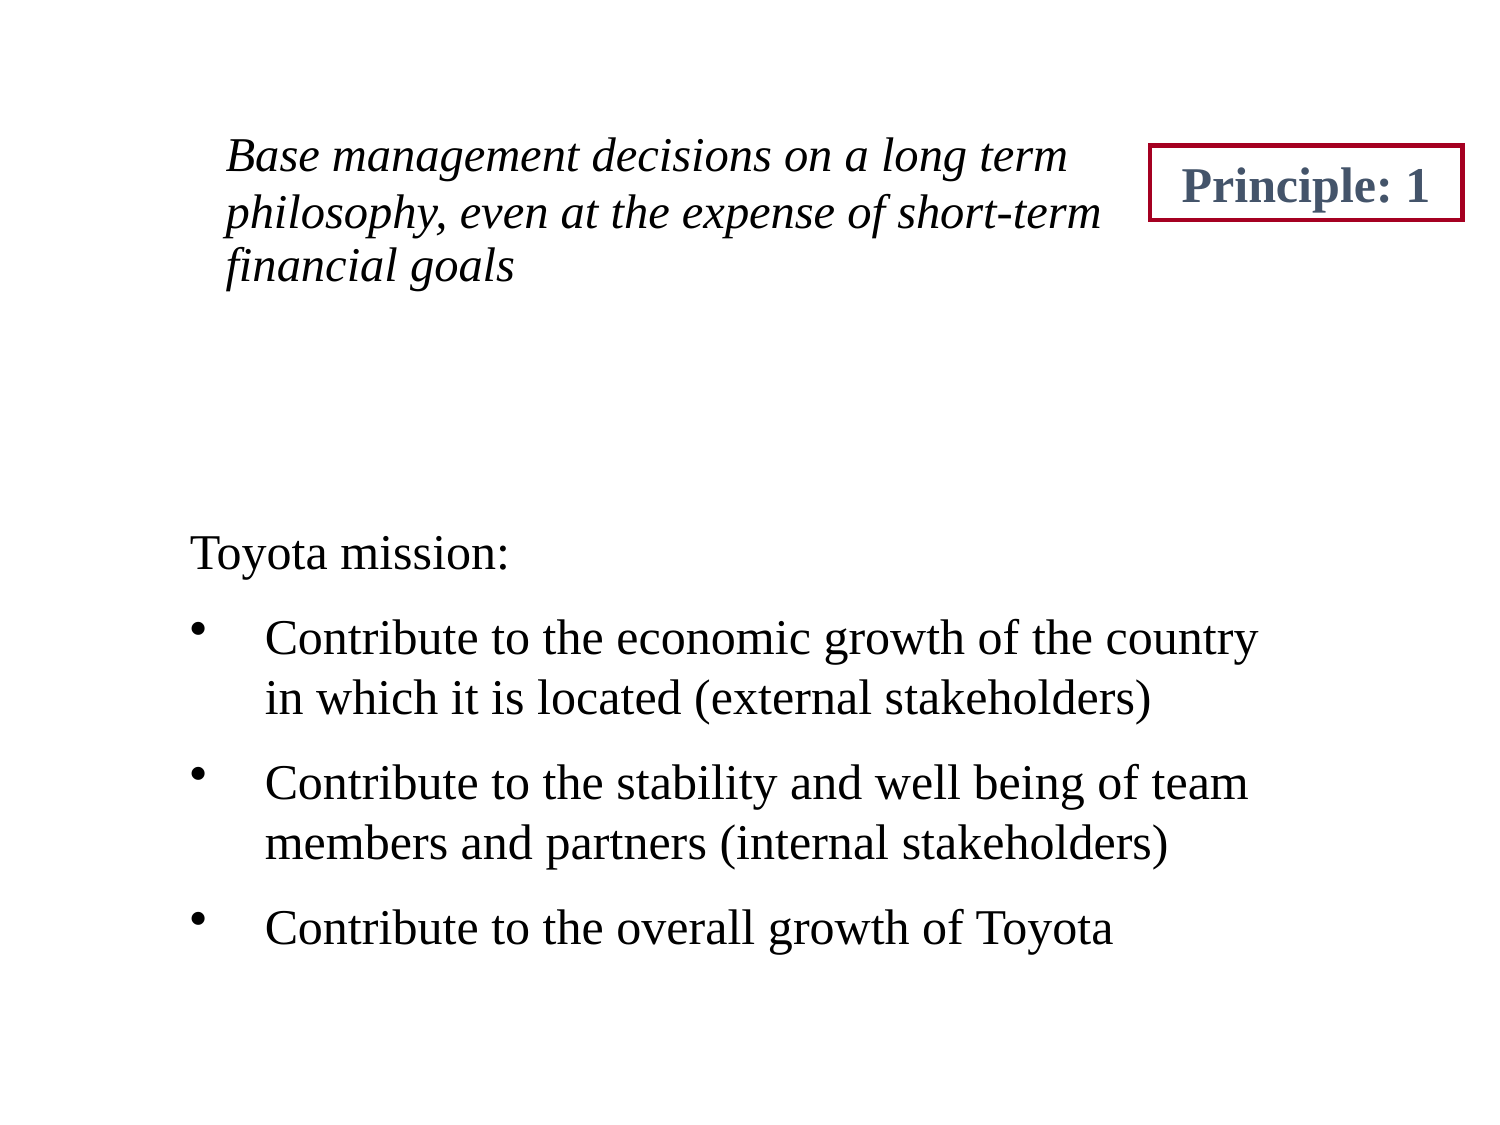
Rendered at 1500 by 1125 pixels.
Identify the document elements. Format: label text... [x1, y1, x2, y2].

text_box Principle: 1 [1149, 145, 1463, 220]
title Base management decisions on a long term philosophy, even at the expense of short-term financial goals [62, 99, 1175, 300]
text_box Toyota mission: Contribute to the economic growth of the country in which it is located (external stakeholders) Contribute to the stability and well being of team members and partners (internal stakeholders) Contribute to the overall growth of Toyota [174, 512, 1325, 963]
